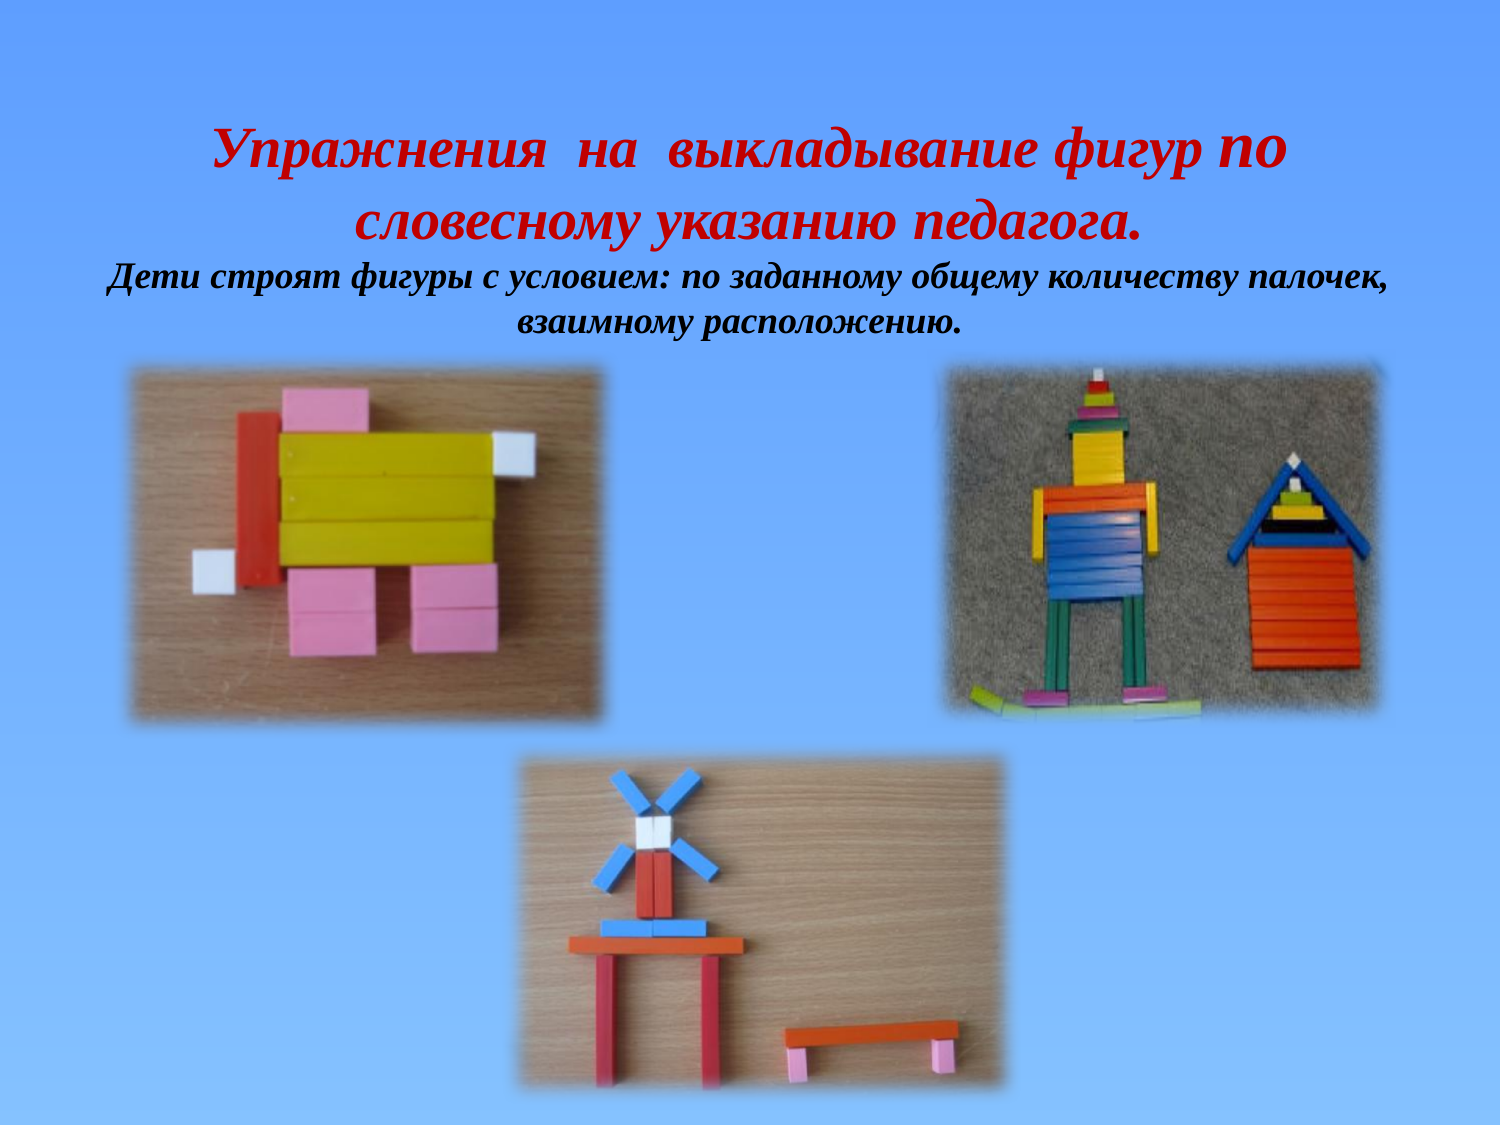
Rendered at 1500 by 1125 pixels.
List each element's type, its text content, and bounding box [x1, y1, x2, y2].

picture [111, 349, 1022, 1107]
picture [926, 349, 1397, 729]
title Упражнения на выкладывание фигур по словесному указанию педагога. Дети строят фигуры с условием: по заданному общему количеству палочек, взаимному расположению. [75, 45, 1425, 398]
